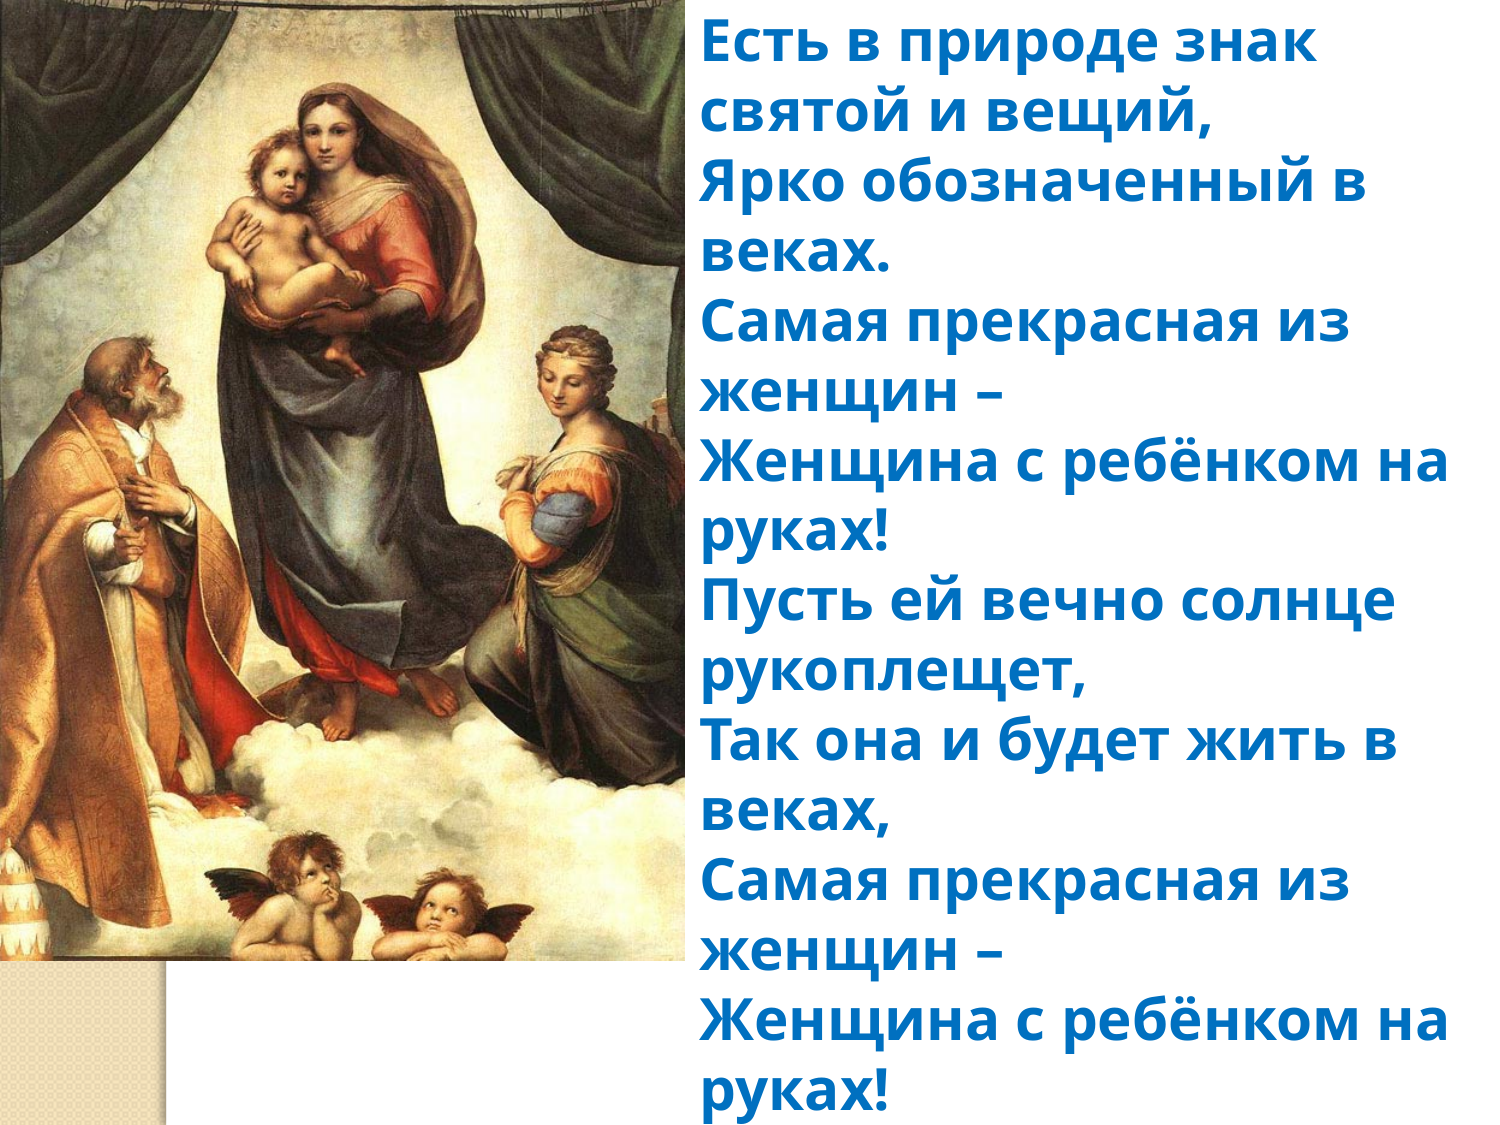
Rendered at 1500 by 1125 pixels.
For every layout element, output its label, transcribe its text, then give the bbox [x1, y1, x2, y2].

picture [0, 0, 685, 962]
text_box Есть в природе знак святой и вещий, Ярко обозначенный в веках. Самая прекрасная из женщин – Женщина с ребёнком на руках! Пусть ей вечно солнце рукоплещет, Так она и будет жить в веках, Самая прекрасная из женщин – Женщина с ребёнком на руках! [684, 0, 1470, 1125]
